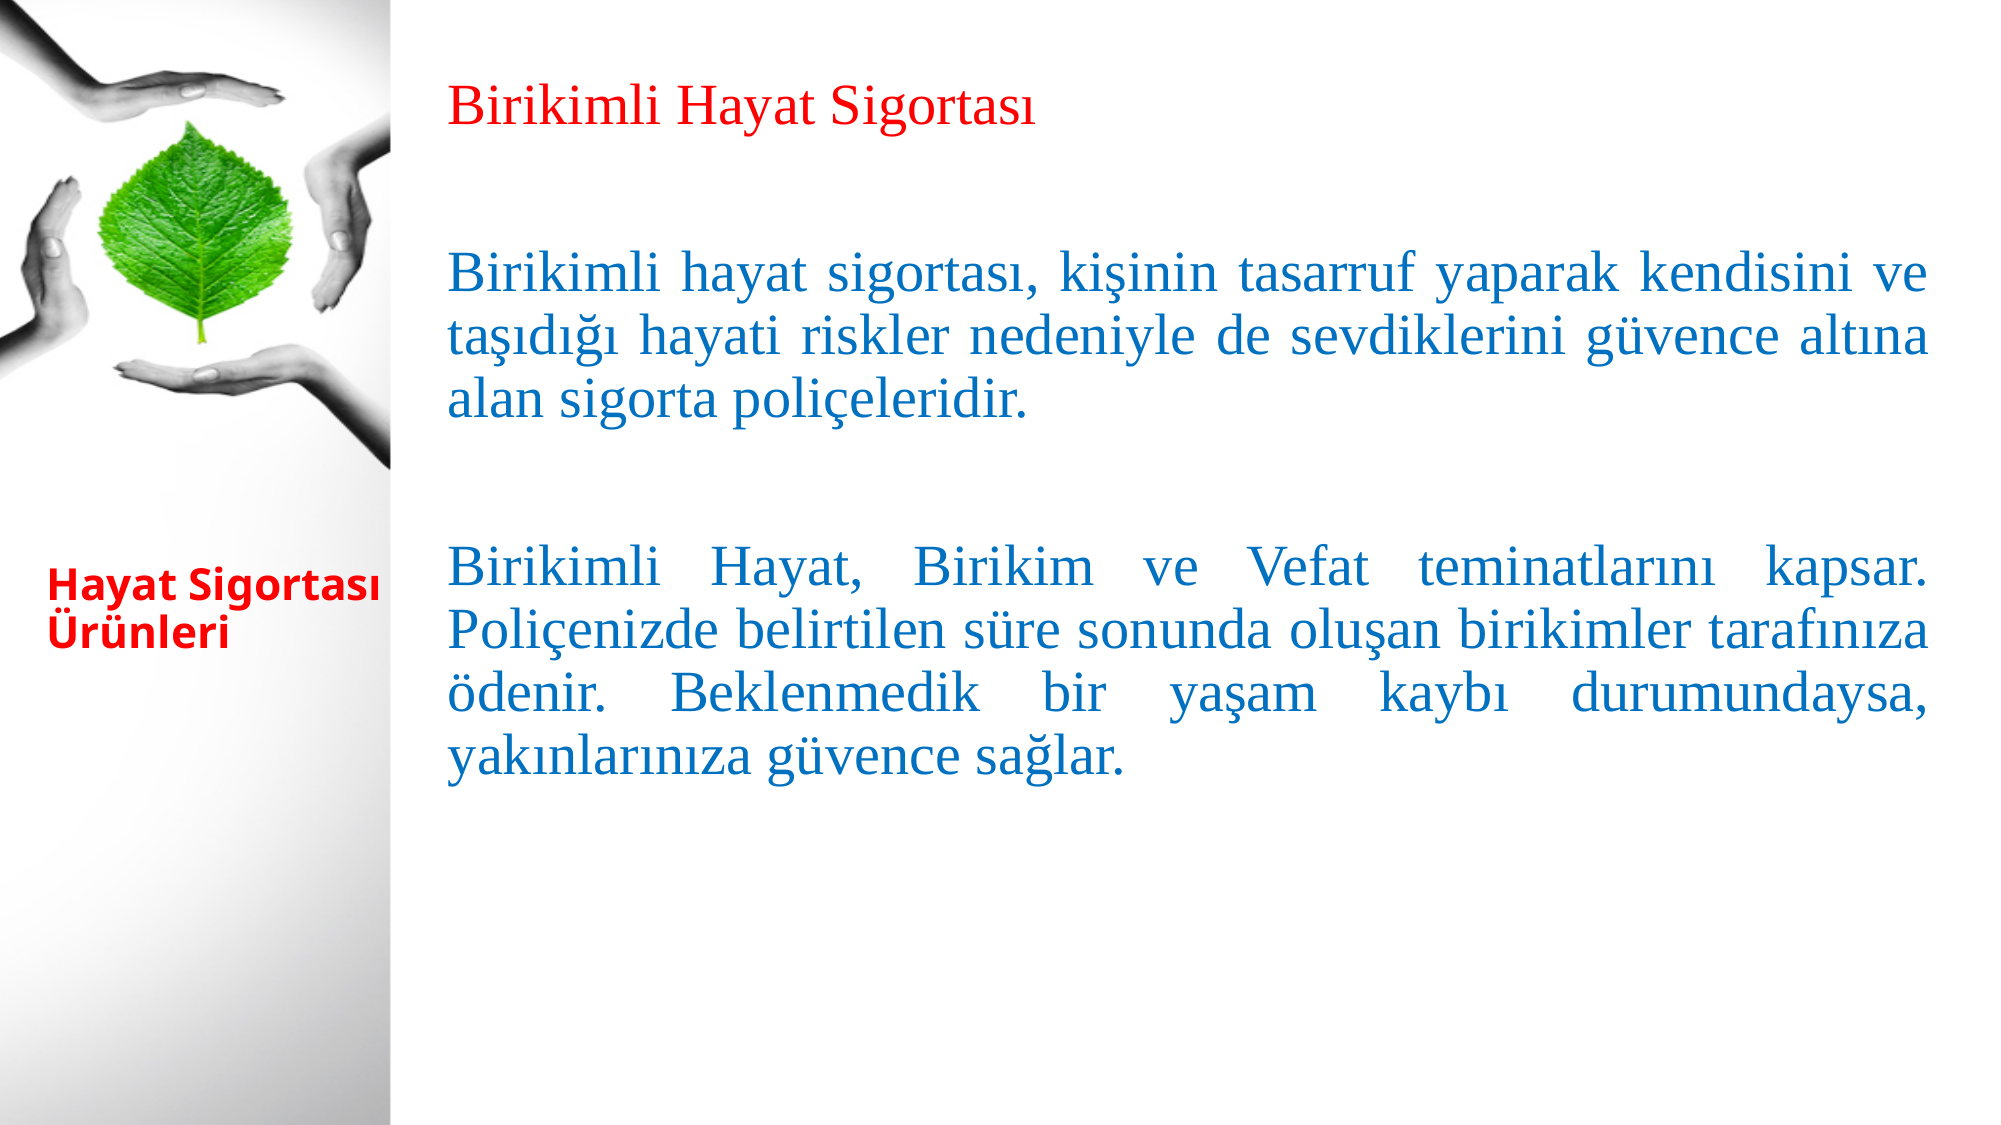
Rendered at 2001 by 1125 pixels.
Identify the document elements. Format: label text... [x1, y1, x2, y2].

picture [0, 0, 2001, 1125]
title Hayat Sigortası Ürünleri [31, 551, 398, 670]
list Birikimli Hayat Sigortası Birikimli hayat sigortası, kişinin tasarruf yaparak kendisini ve taşıdığı hayati riskler nedeniyle de sevdiklerini güvence altına alan sigorta poliçeleridir. Birikimli Hayat, Birikim ve Vefat teminatlarını kapsar. Poliçenizde belirtilen süre sonunda oluşan birikimler tarafınıza ödenir. Beklenmedik bir yaşam kaybı durumundaysa, yakınlarınıza güvence sağlar. [432, 66, 1945, 795]
